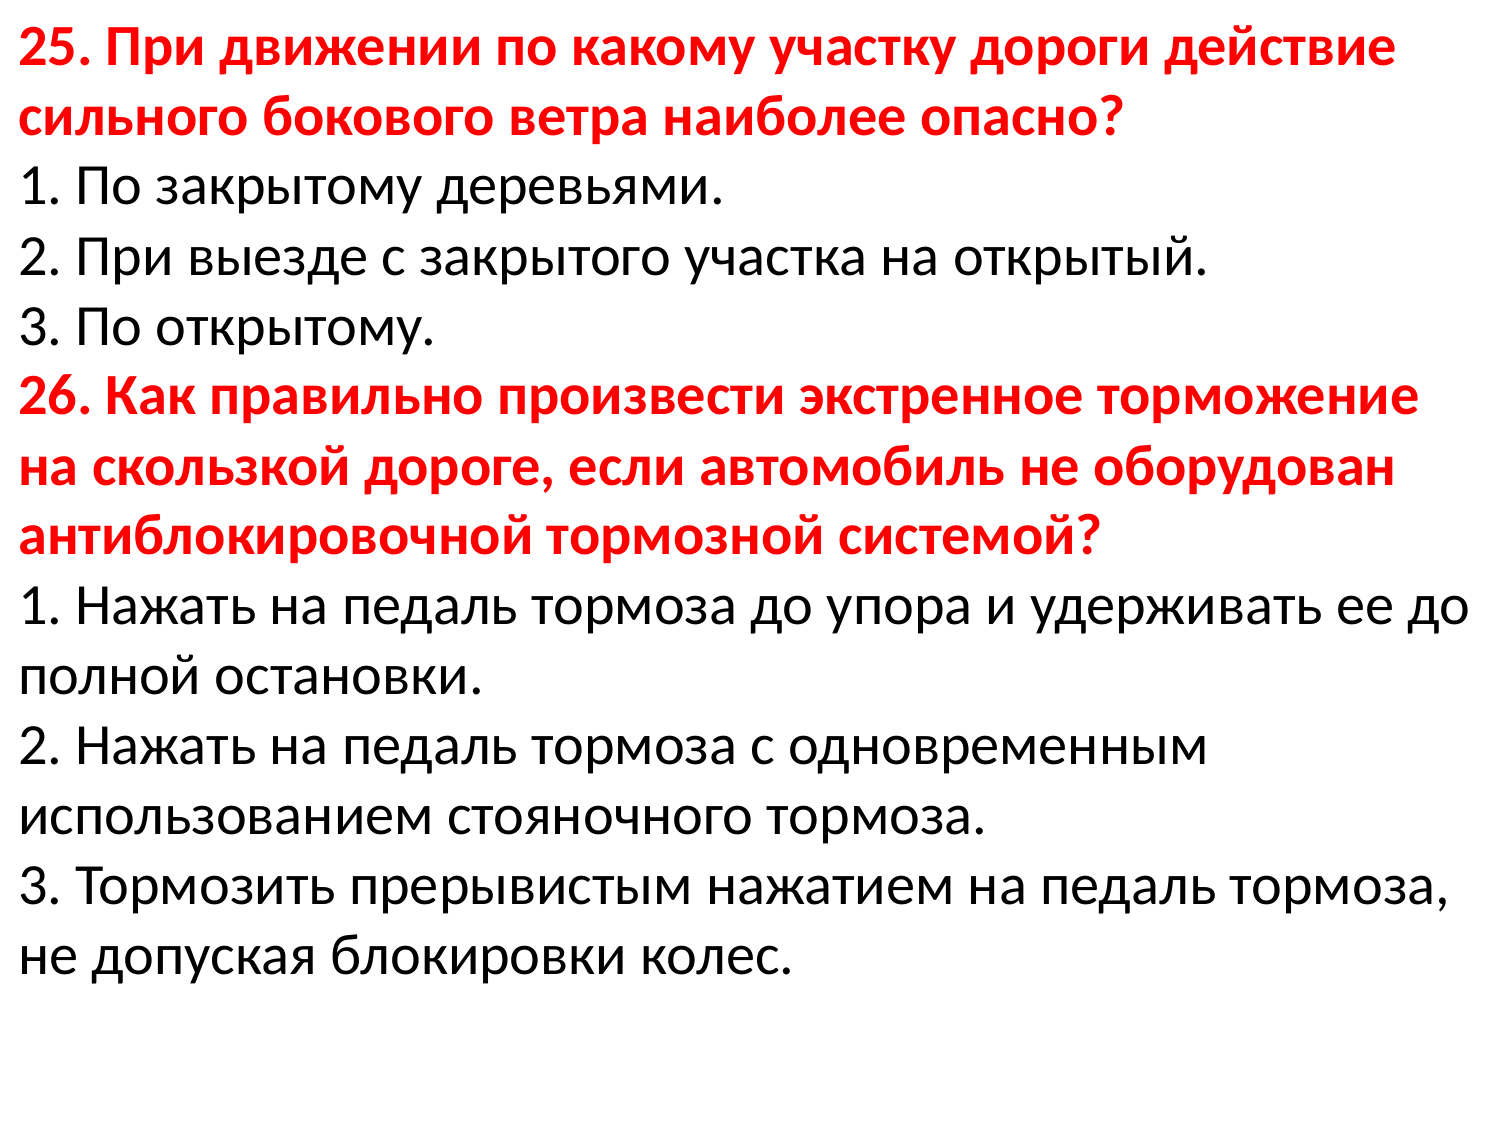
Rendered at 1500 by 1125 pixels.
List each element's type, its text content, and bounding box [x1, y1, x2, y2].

text_box 25. При движении по какому участку дороги действие сильного бокового ветра наиболее опасно? 1. По закрытому деревьями. 2. При выезде с закрытого участка на открытый. 3. По открытому. 26. Как правильно произвести экстренное торможение на скользкой дороге, если автомобиль не оборудован антиблокировочной тормозной системой? 1. Нажать на педаль тормоза до упора и удерживать ее до полной остановки. 2. Нажать на педаль тормоза с одновременным использованием стояночного тормоза. 3. Тормозить прерывистым нажатием на педаль тормоза, не допуская блокировки колес. [3, 0, 1500, 994]
